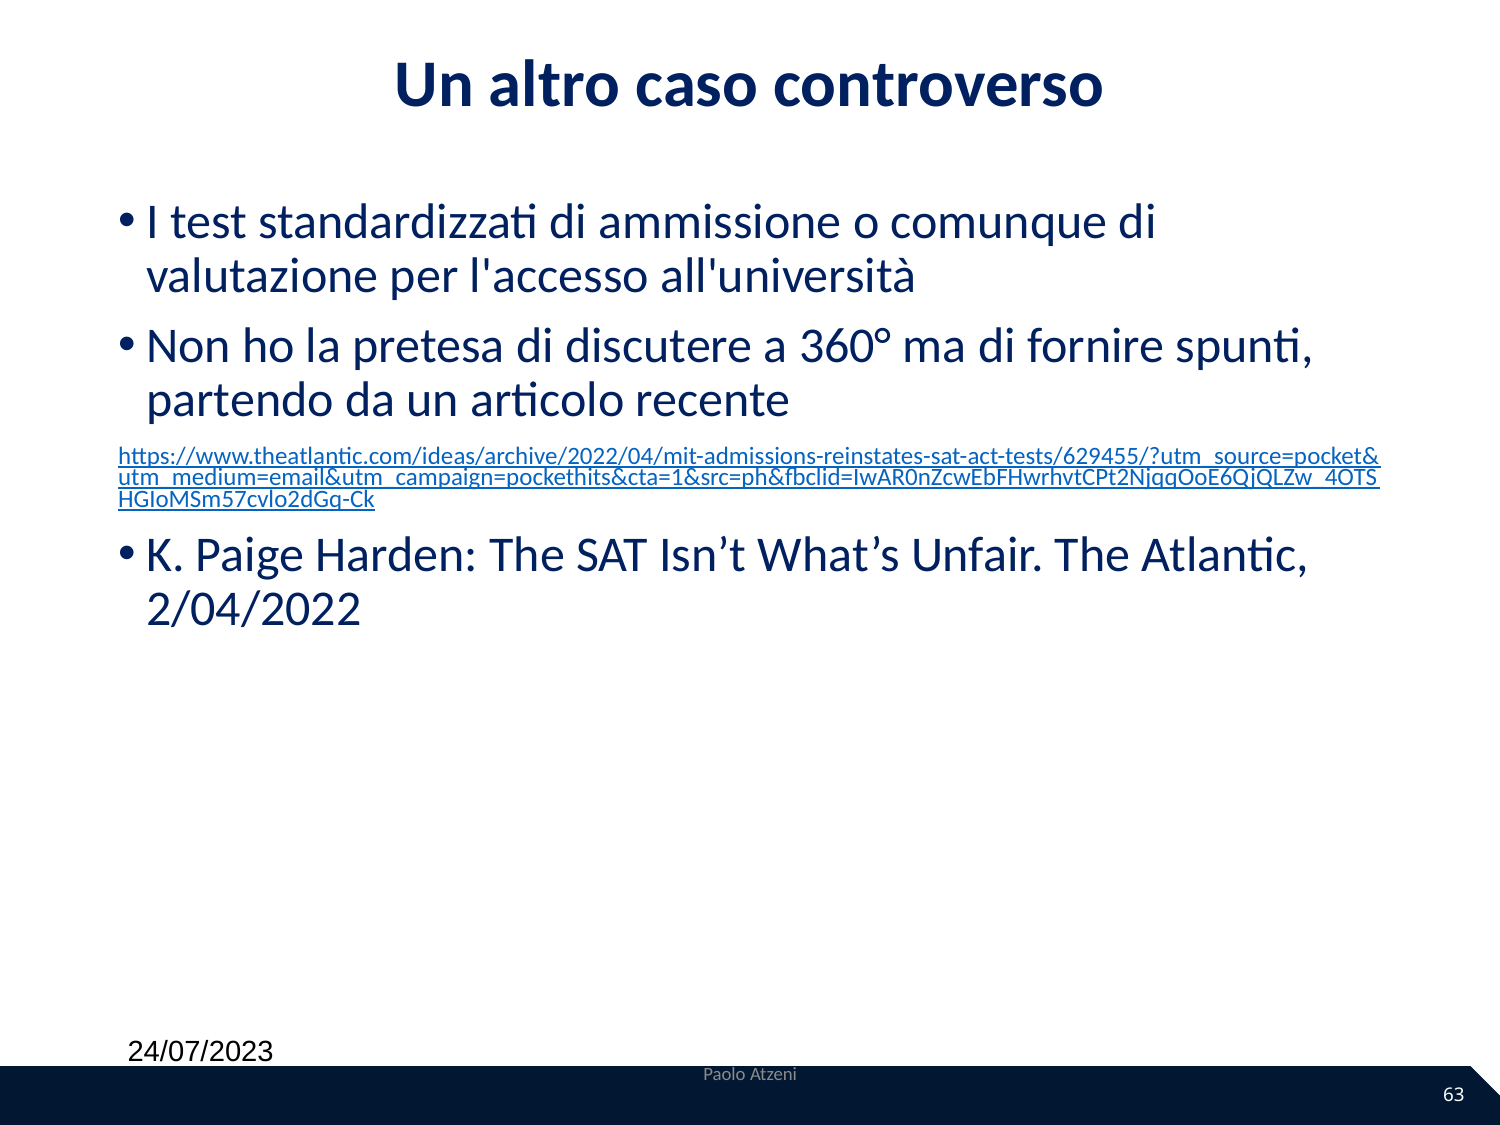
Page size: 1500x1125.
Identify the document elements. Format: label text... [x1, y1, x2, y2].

title Un altro caso controverso [103, 36, 1397, 134]
footer Paolo Atzeni [496, 1042, 1004, 1103]
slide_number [112, 1025, 425, 1100]
list I test standardizzati di ammissione o comunque di valutazione per l'accesso all'università Non ho la pretesa di discutere a 360° ma di fornire spunti, partendo da un articolo recente https://www.theatlantic.com/ideas/archive/2022/04/mit-admissions-reinstates-sat-act-tests/629455/?utm_source=pocket&utm_medium=email&utm_campaign=pockethits&cta=1&src=ph&fbclid=IwAR0nZcwEbFHwrhvtCPt2NjqqOoE6QjQLZw_4OTSHGIoMSm57cvlo2dGq-Ck K. Paige Harden: The SAT Isn’t What’s Unfair. The Atlantic, 2/04/2022 [103, 188, 1397, 1014]
slide_number 63 [1123, 1065, 1480, 1125]
